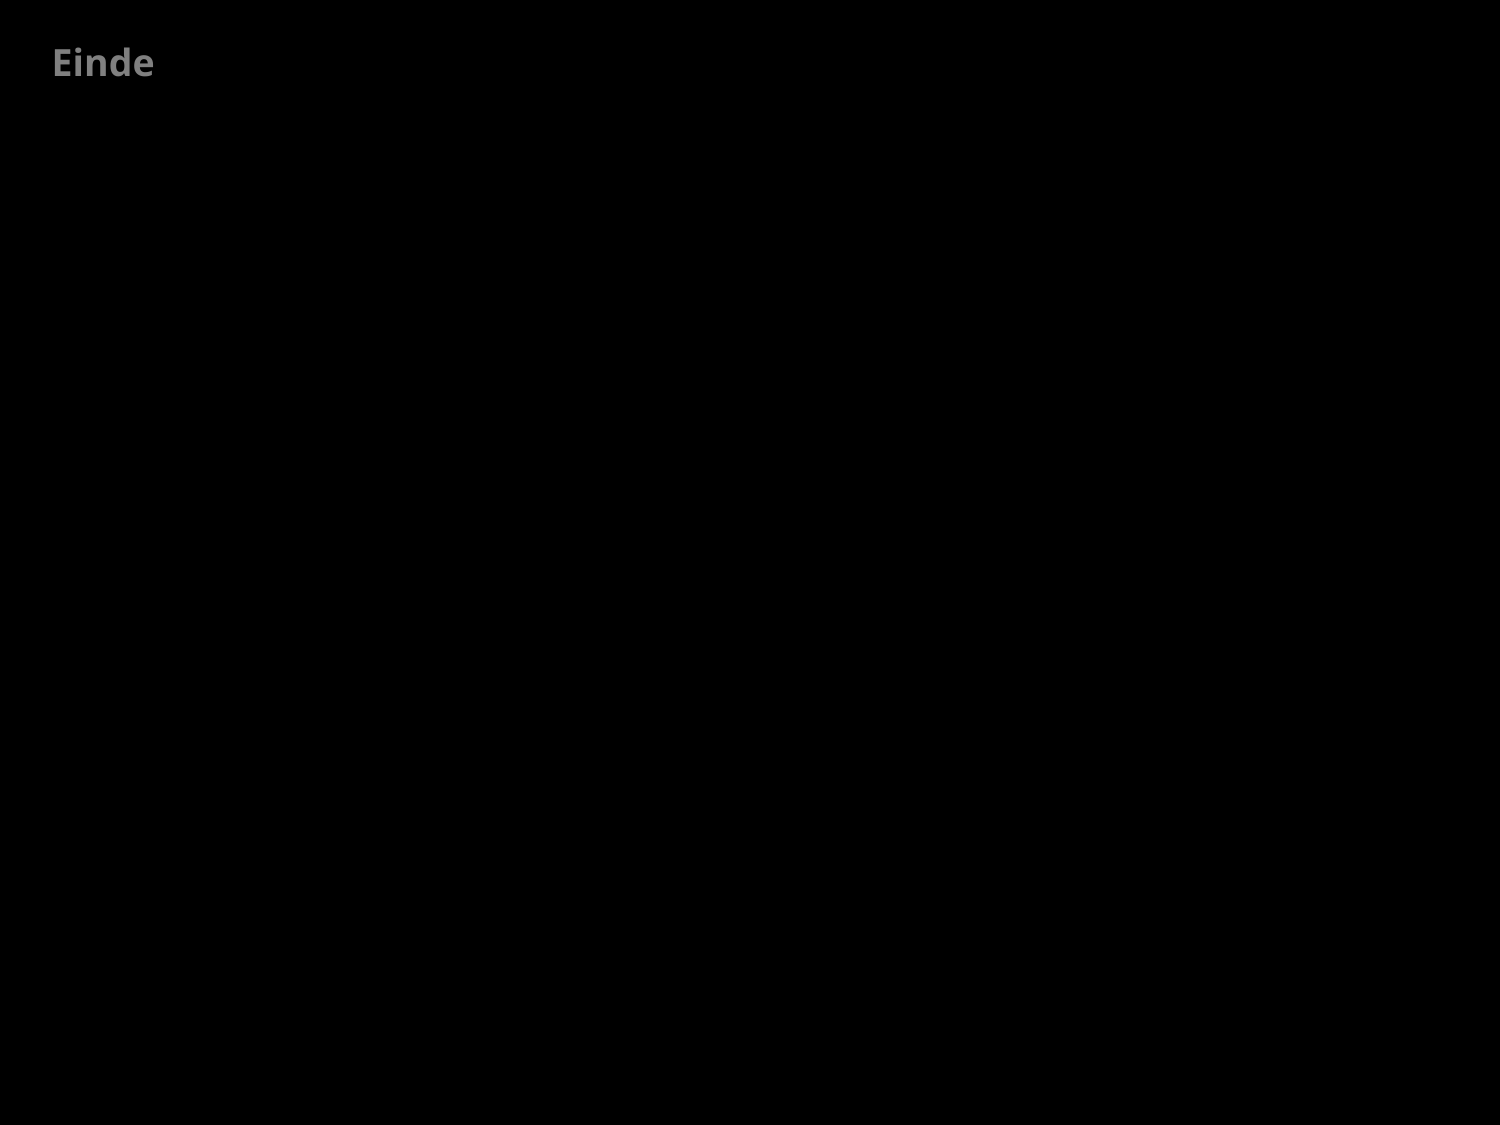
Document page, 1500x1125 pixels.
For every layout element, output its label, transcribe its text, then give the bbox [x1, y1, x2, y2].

text_box Einde [36, 31, 633, 91]
